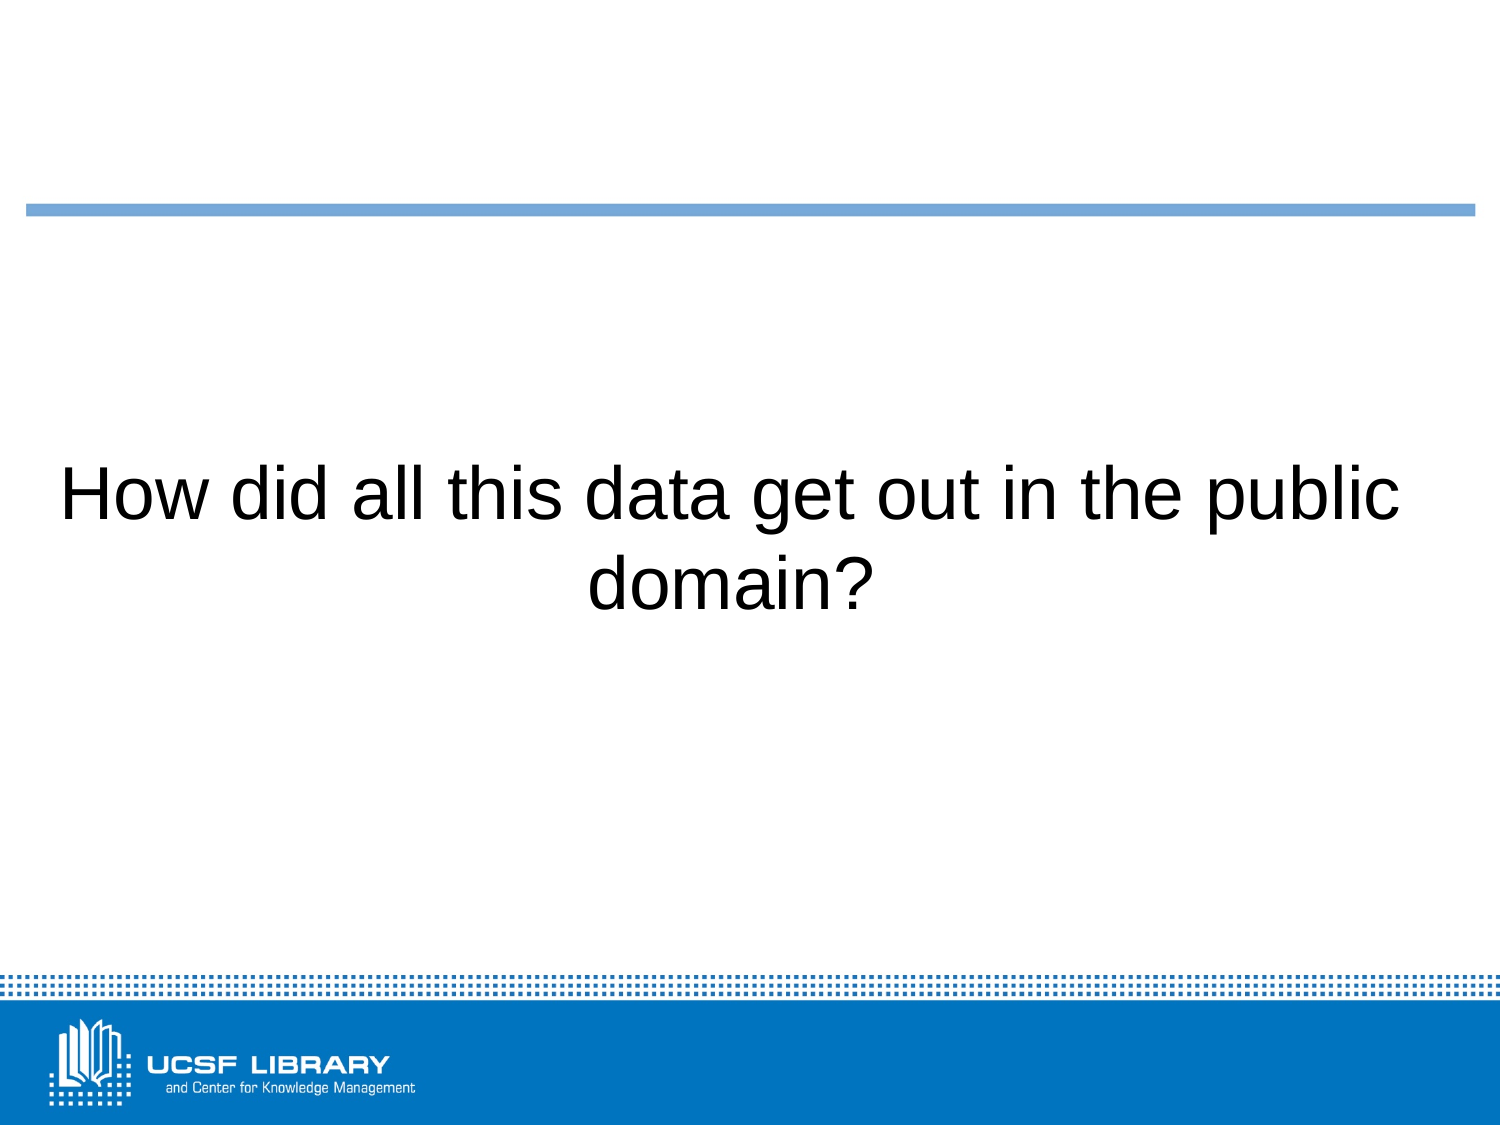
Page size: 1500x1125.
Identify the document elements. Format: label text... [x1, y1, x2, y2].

list How did all this data get out in the public domain? [37, 437, 1425, 550]
picture [0, 0, 1500, 1125]
